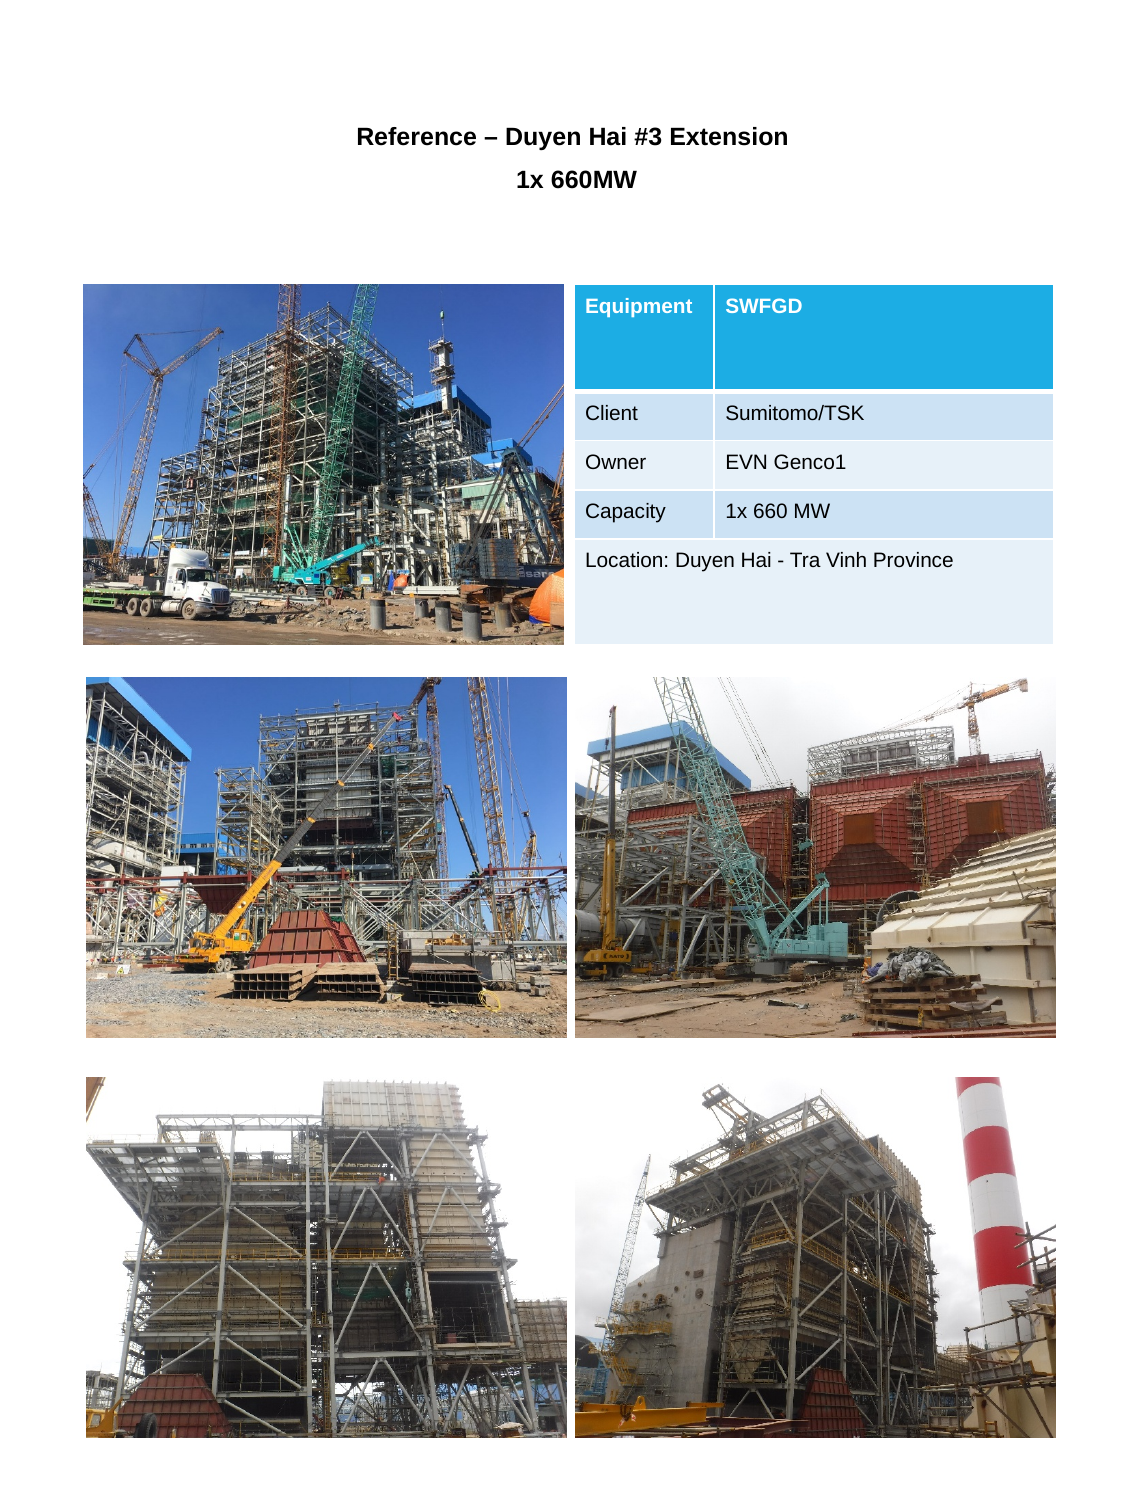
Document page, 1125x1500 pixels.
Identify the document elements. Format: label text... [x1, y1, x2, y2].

table_cell Location: Duyen Hai - Tra Vinh Province [575, 540, 1053, 644]
table_header Equipment [575, 285, 713, 389]
table_cell Owner [575, 441, 713, 489]
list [86, 677, 567, 1038]
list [83, 284, 565, 645]
table_cell Client [575, 394, 713, 440]
picture [86, 1077, 567, 1439]
table_cell 1x 660 MW [715, 491, 1053, 538]
text_box Reference – Duyen Hai #3 Extension 1x 660MW [341, 113, 812, 201]
table_cell Capacity [575, 491, 713, 538]
picture [575, 677, 1056, 1038]
table_cell EVN Genco1 [715, 441, 1053, 489]
picture [575, 1077, 1056, 1439]
table_cell Sumitomo/TSK [715, 394, 1053, 440]
table_header SWFGD [715, 285, 1053, 389]
